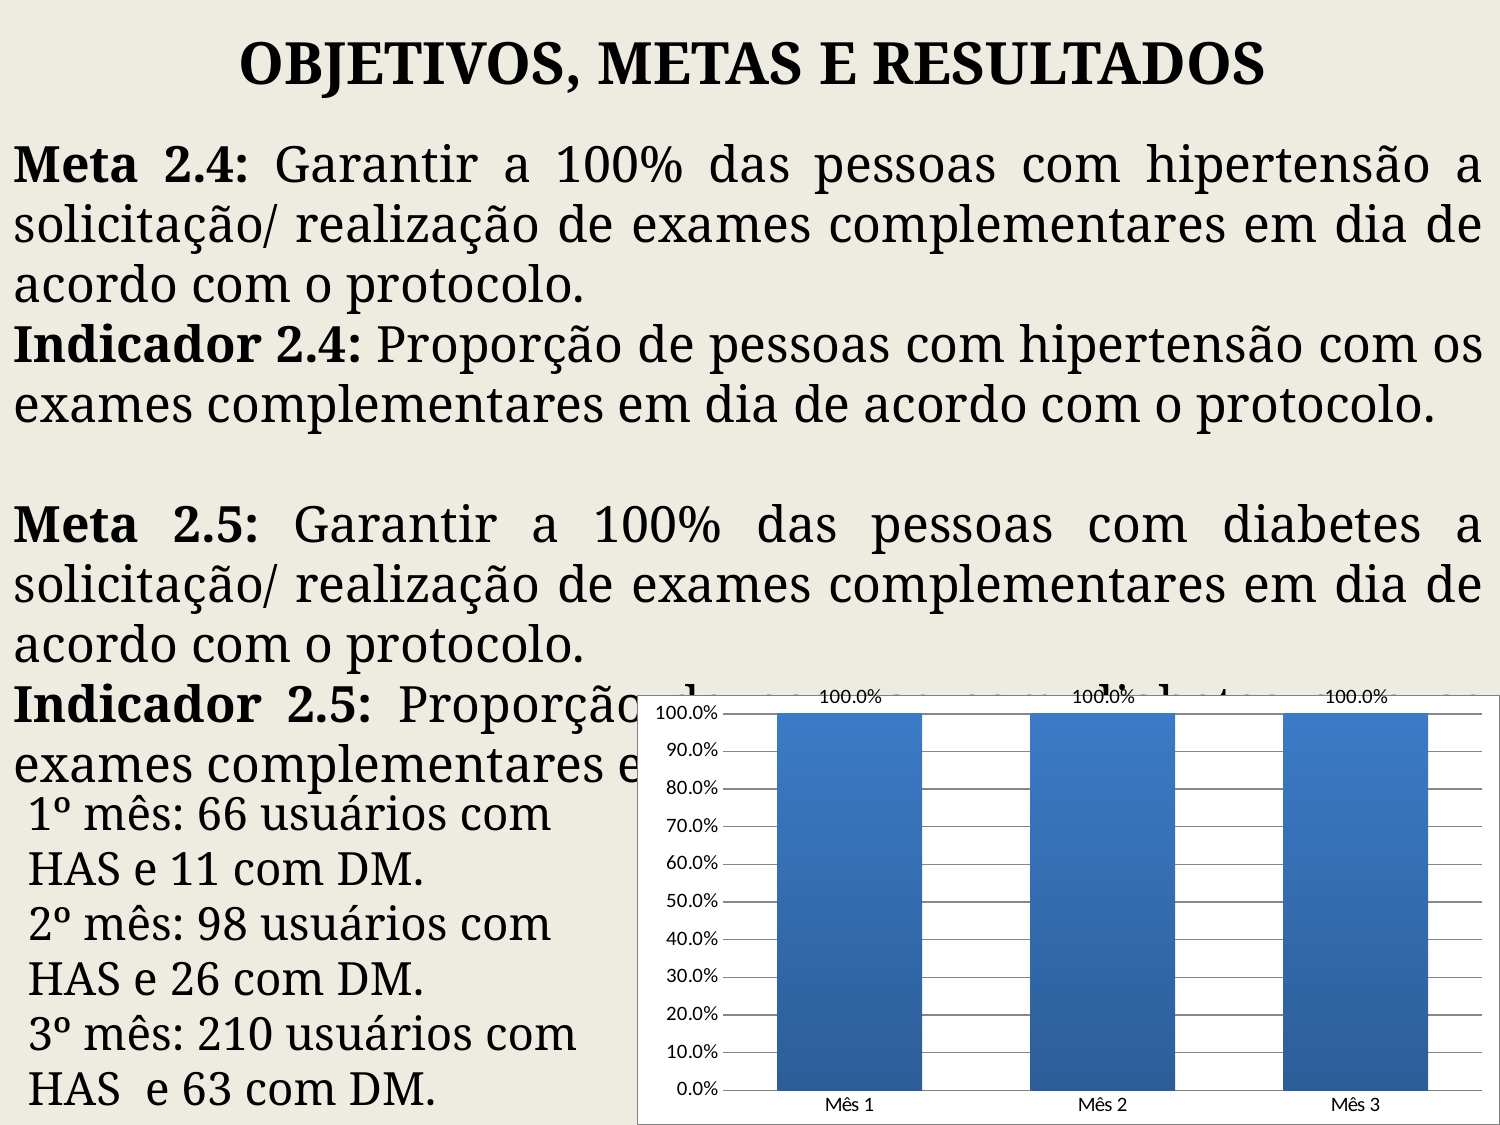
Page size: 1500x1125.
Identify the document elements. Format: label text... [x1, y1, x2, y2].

text_box OBJETIVOS, METAS E RESULTADOS [4, 19, 1500, 104]
chart [637, 687, 1500, 1125]
text_box Meta 2.4: Garantir a 100% das pessoas com hipertensão a solicitação/ realização de exames complementares em dia de acordo com o protocolo. Indicador 2.4: Proporção de pessoas com hipertensão com os exames complementares em dia de acordo com o protocolo. Meta 2.5: Garantir a 100% das pessoas com diabetes a solicitação/ realização de exames complementares em dia de acordo com o protocolo. Indicador 2.5: Proporção de pessoas com diabetes com os exames complementares em dia de acordo com o protocolo [0, 125, 1499, 801]
text_box 1º mês: 66 usuários com HAS e 11 com DM. 2º mês: 98 usuários com HAS e 26 com DM. 3º mês: 210 usuários com HAS e 63 com DM. [12, 777, 632, 1122]
